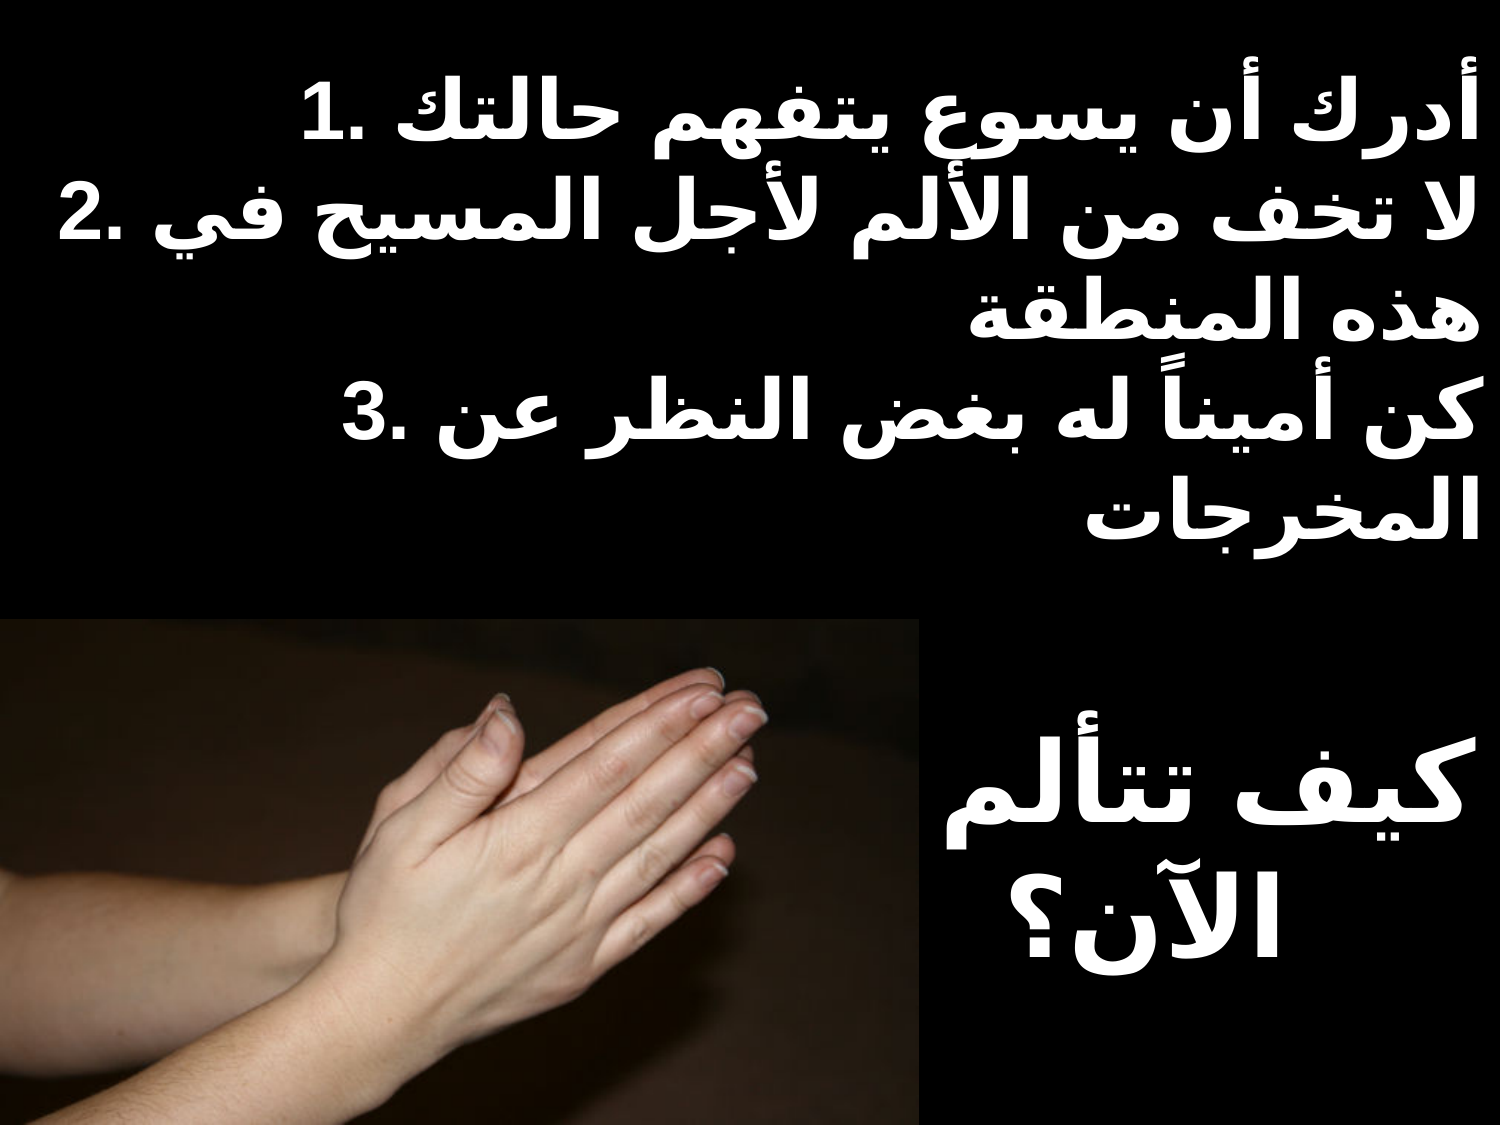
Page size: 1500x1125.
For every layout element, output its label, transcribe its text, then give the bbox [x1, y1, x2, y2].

title كيف تتألم الآن؟ [790, 612, 1500, 1125]
picture [0, 619, 920, 1125]
text_box 1. أدرك أن يسوع يتفهم حالتك 2. لا تخف من الألم لأجل المسيح في هذه المنطقة 3. كن أميناً له بغض النظر عن المخرجات [0, 1, 1500, 612]
